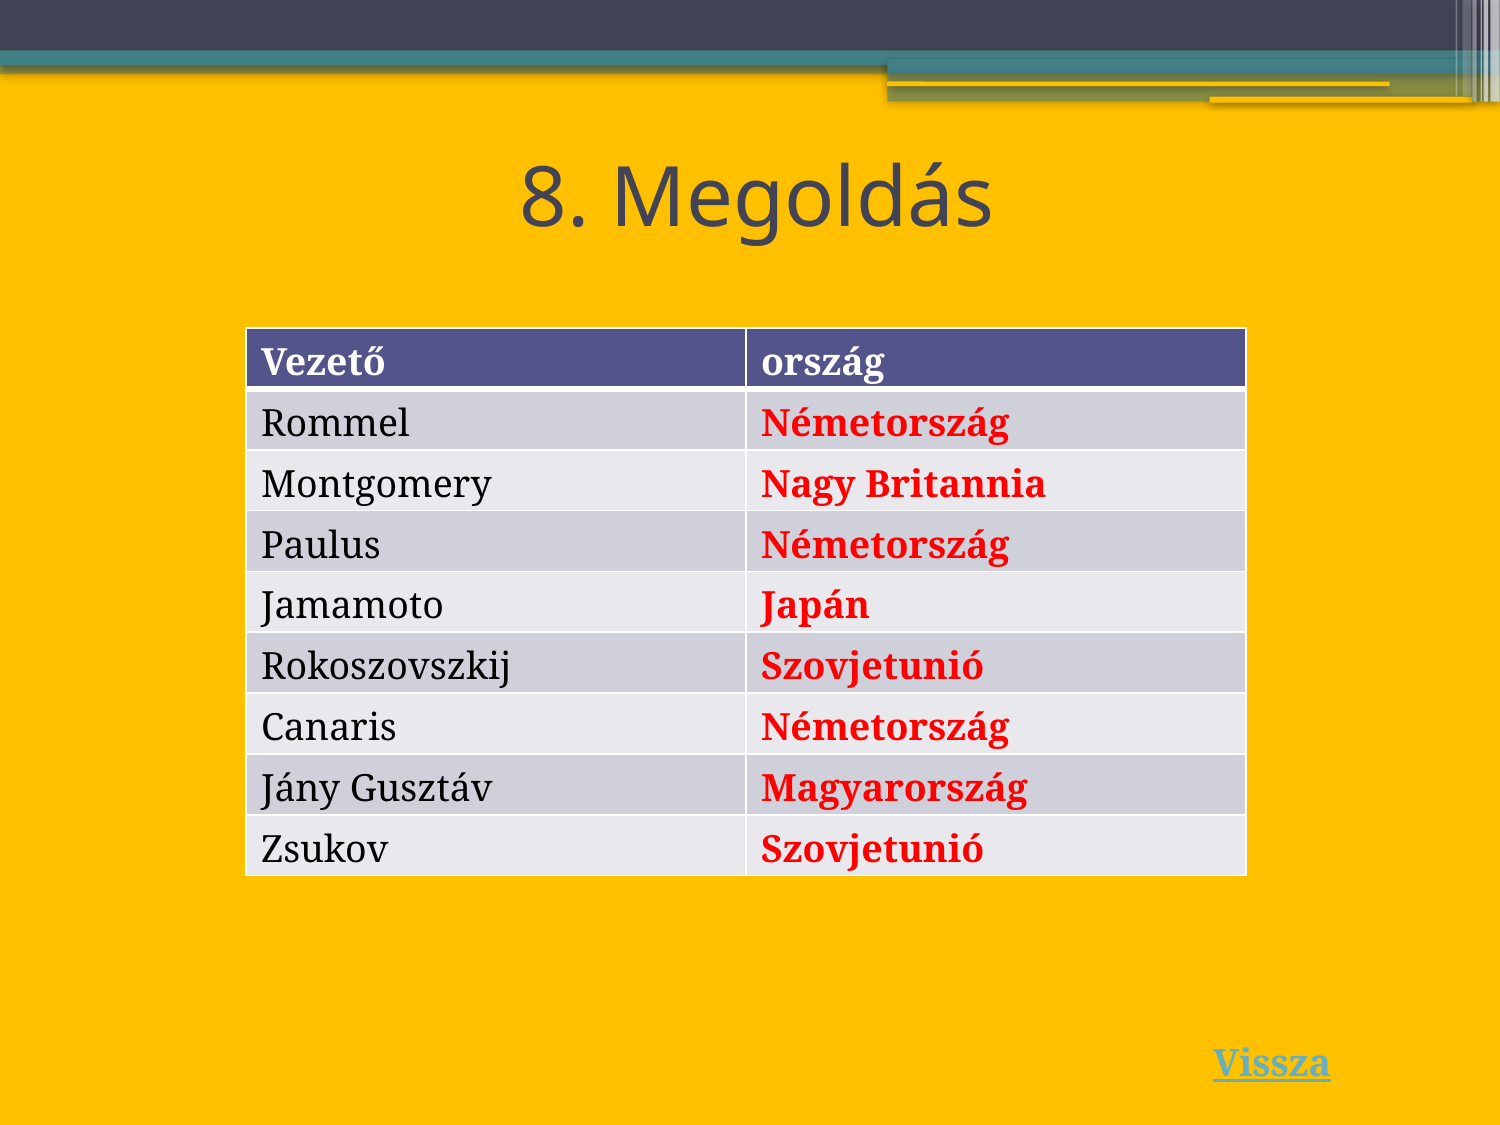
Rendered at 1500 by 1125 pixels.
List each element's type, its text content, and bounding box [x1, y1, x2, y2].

table_header Vezető [247, 329, 745, 386]
table_cell Németország [747, 392, 1245, 449]
table_cell Rokoszovszkij [247, 633, 745, 692]
table_cell Nagy Britannia [747, 451, 1245, 510]
table_cell Montgomery [247, 451, 745, 510]
table_cell Zsukov [247, 816, 745, 875]
table_cell Szovjetunió [747, 816, 1245, 875]
table_cell Szovjetunió [747, 633, 1245, 692]
table_header ország [747, 329, 1245, 386]
title 8. Megoldás [82, 105, 1432, 281]
table_cell Jány Gusztáv [247, 755, 745, 814]
table_cell Rommel [247, 392, 745, 449]
table_cell Jamamoto [247, 572, 745, 631]
table_cell Japán [747, 572, 1245, 631]
table_cell Németország [747, 694, 1245, 753]
table_cell Paulus [247, 511, 745, 571]
table_cell Magyarország [747, 755, 1245, 814]
text_box Vissza [1198, 1031, 1347, 1097]
table_cell Canaris [247, 694, 745, 753]
table_cell Németország [747, 511, 1245, 571]
